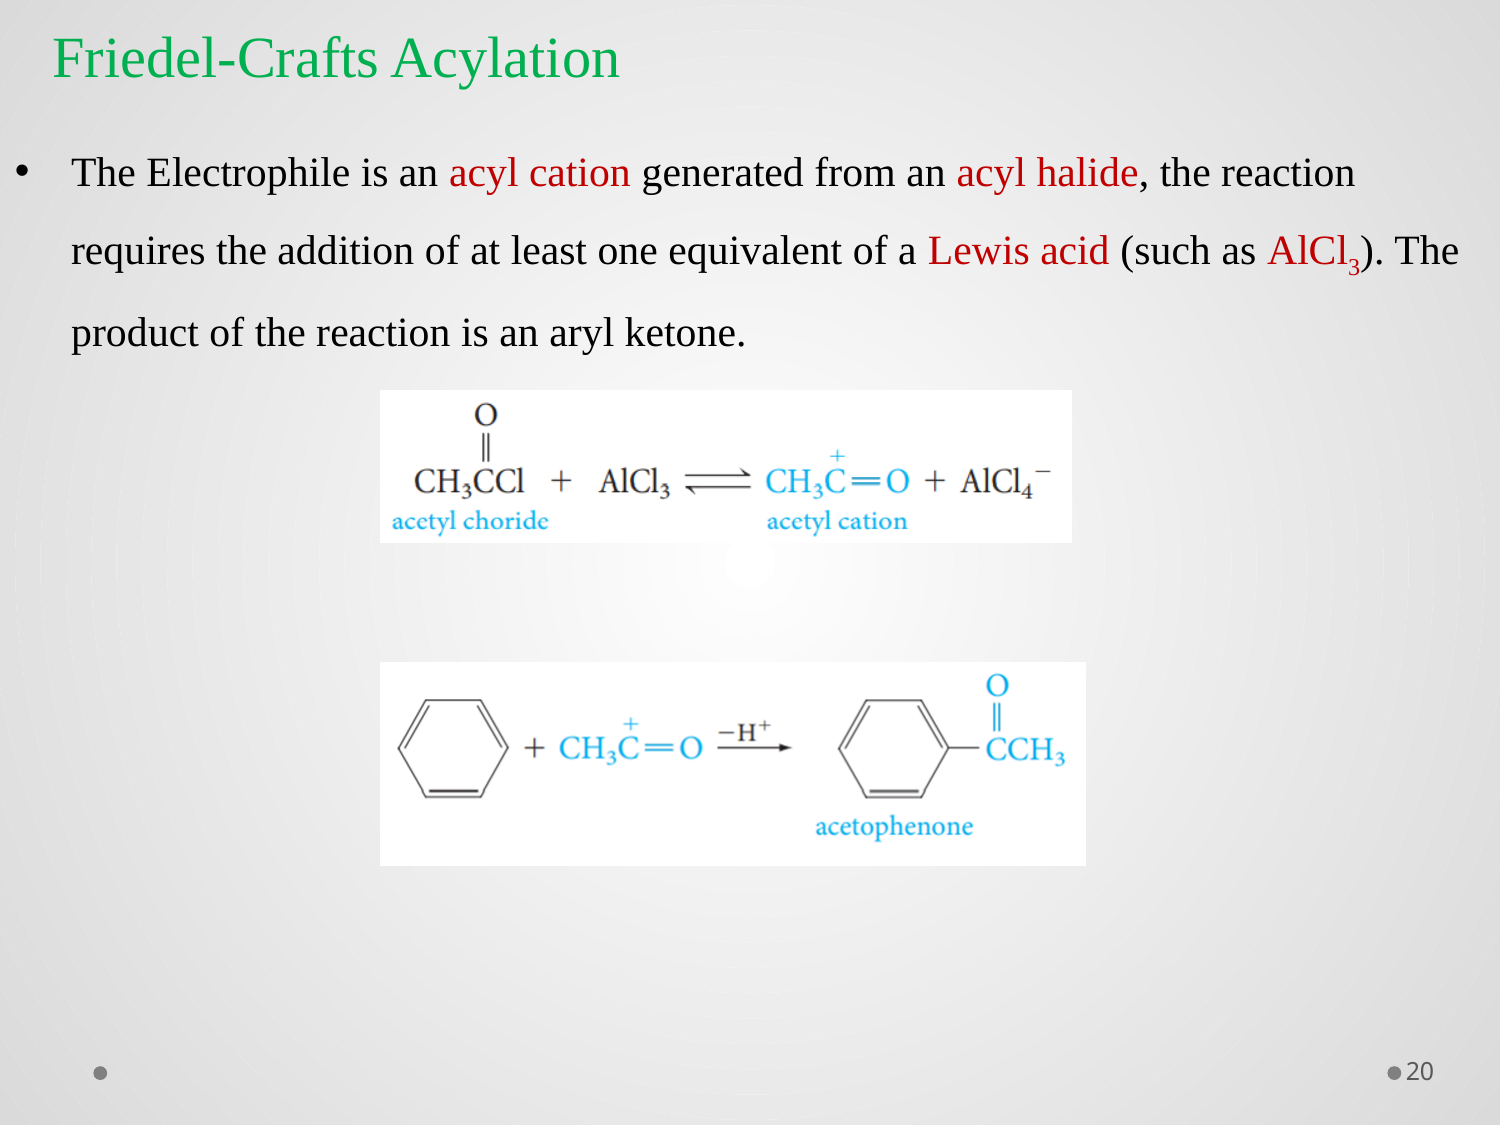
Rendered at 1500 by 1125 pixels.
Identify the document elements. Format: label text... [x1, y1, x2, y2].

picture [380, 662, 1086, 866]
text_box The Electrophile is an acyl cation generated from an acyl halide, the reaction requires the addition of at least one equivalent of a Lewis acid (such as AlCl3). The product of the reaction is an aryl ketone. [0, 112, 1500, 363]
text_box Friedel-Crafts Acylation [37, 11, 636, 97]
picture [380, 390, 1073, 543]
slide_number 20 [1401, 1042, 1494, 1103]
